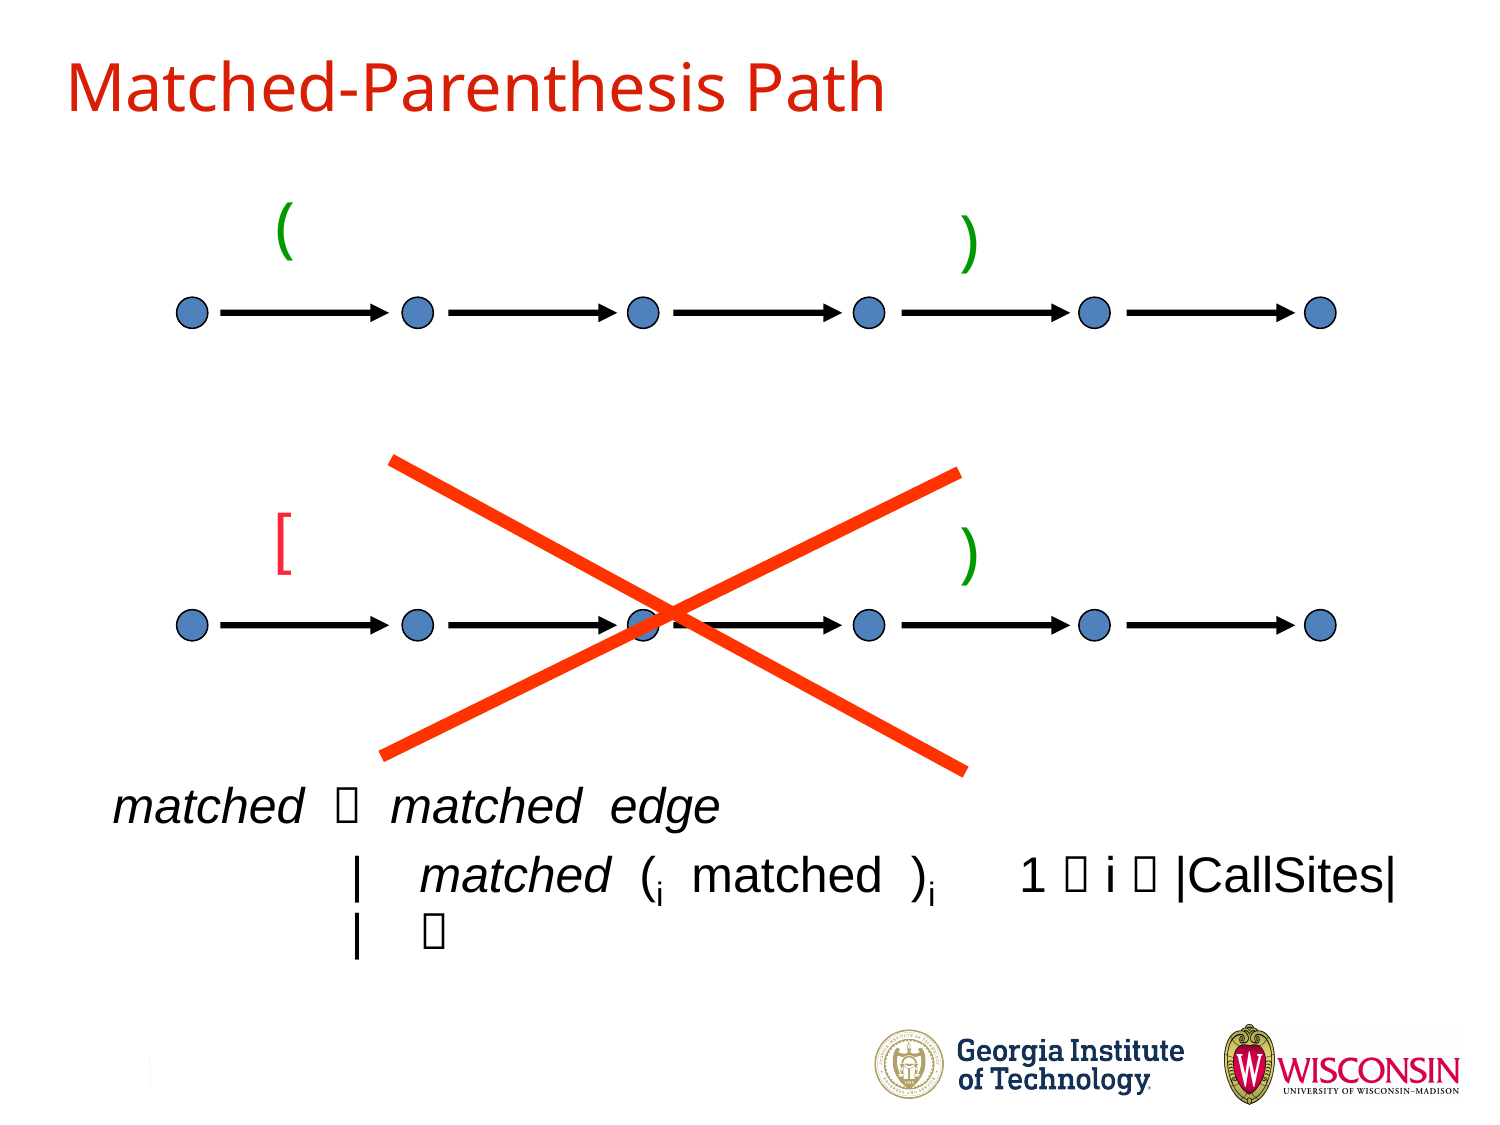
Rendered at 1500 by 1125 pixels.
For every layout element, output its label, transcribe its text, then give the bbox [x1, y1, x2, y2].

text_box matched  matched edge | matched (i matched )i 1  i  |CallSites| |  [97, 773, 1413, 968]
picture [1224, 1024, 1460, 1105]
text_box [176, 487, 375, 642]
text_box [176, 176, 1337, 329]
picture [862, 1024, 1196, 1104]
title Matched-Parenthesis Path [50, 37, 1463, 175]
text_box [380, 459, 966, 773]
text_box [969, 487, 1337, 642]
